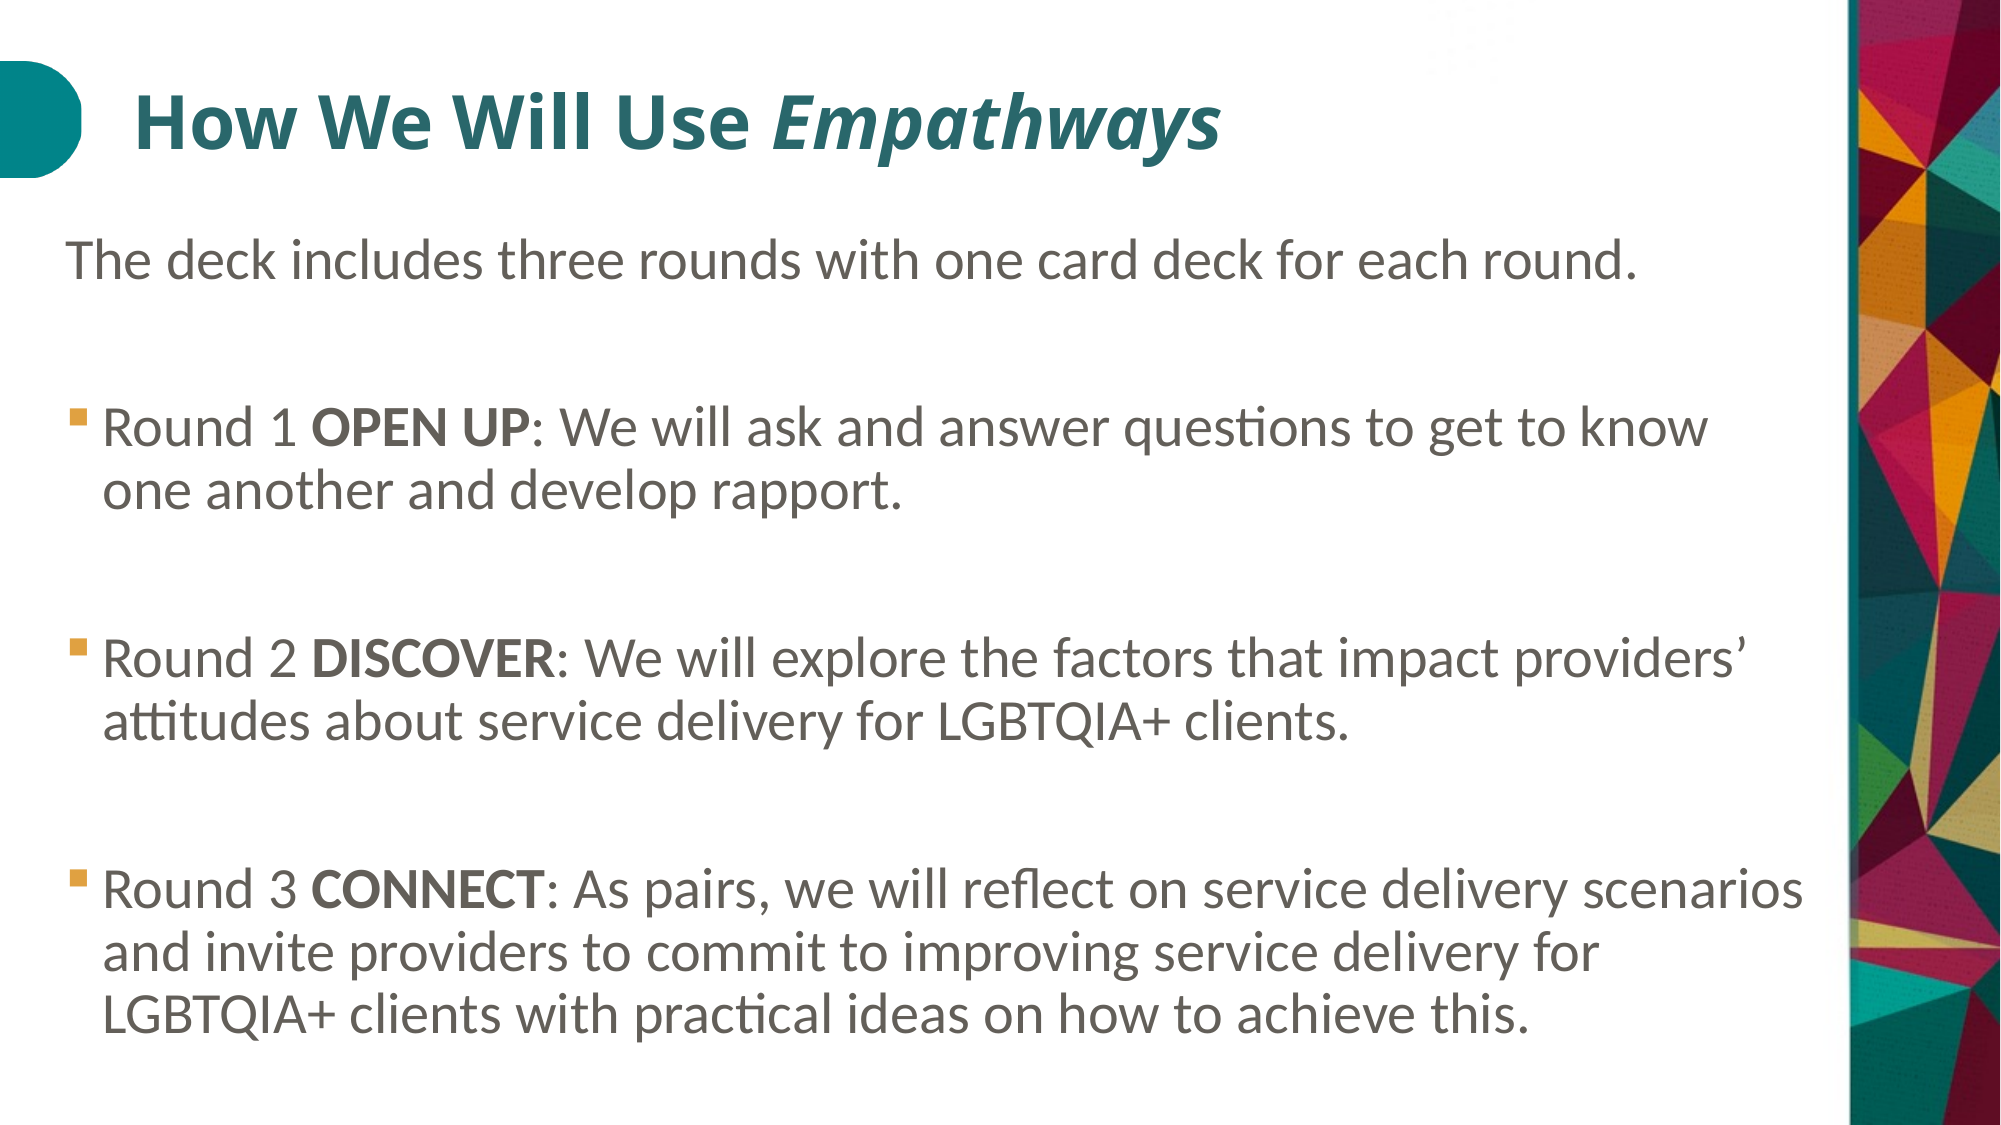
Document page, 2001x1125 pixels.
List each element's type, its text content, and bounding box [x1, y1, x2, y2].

list The deck includes three rounds with one card deck for each round. Round 1 OPEN UP: We will ask and answer questions to get to know one another and develop rapport. Round 2 DISCOVER: We will explore the factors that impact providers’ attitudes about service delivery for LGBTQIA+ clients. Round 3 CONNECT: As pairs, we will reflect on service delivery scenarios and invite providers to commit to improving service delivery for LGBTQIA+ clients with practical ideas on how to achieve this. [50, 221, 1822, 1014]
title How We Will Use Empathways [0, 31, 1725, 219]
picture [0, 0, 2001, 1125]
